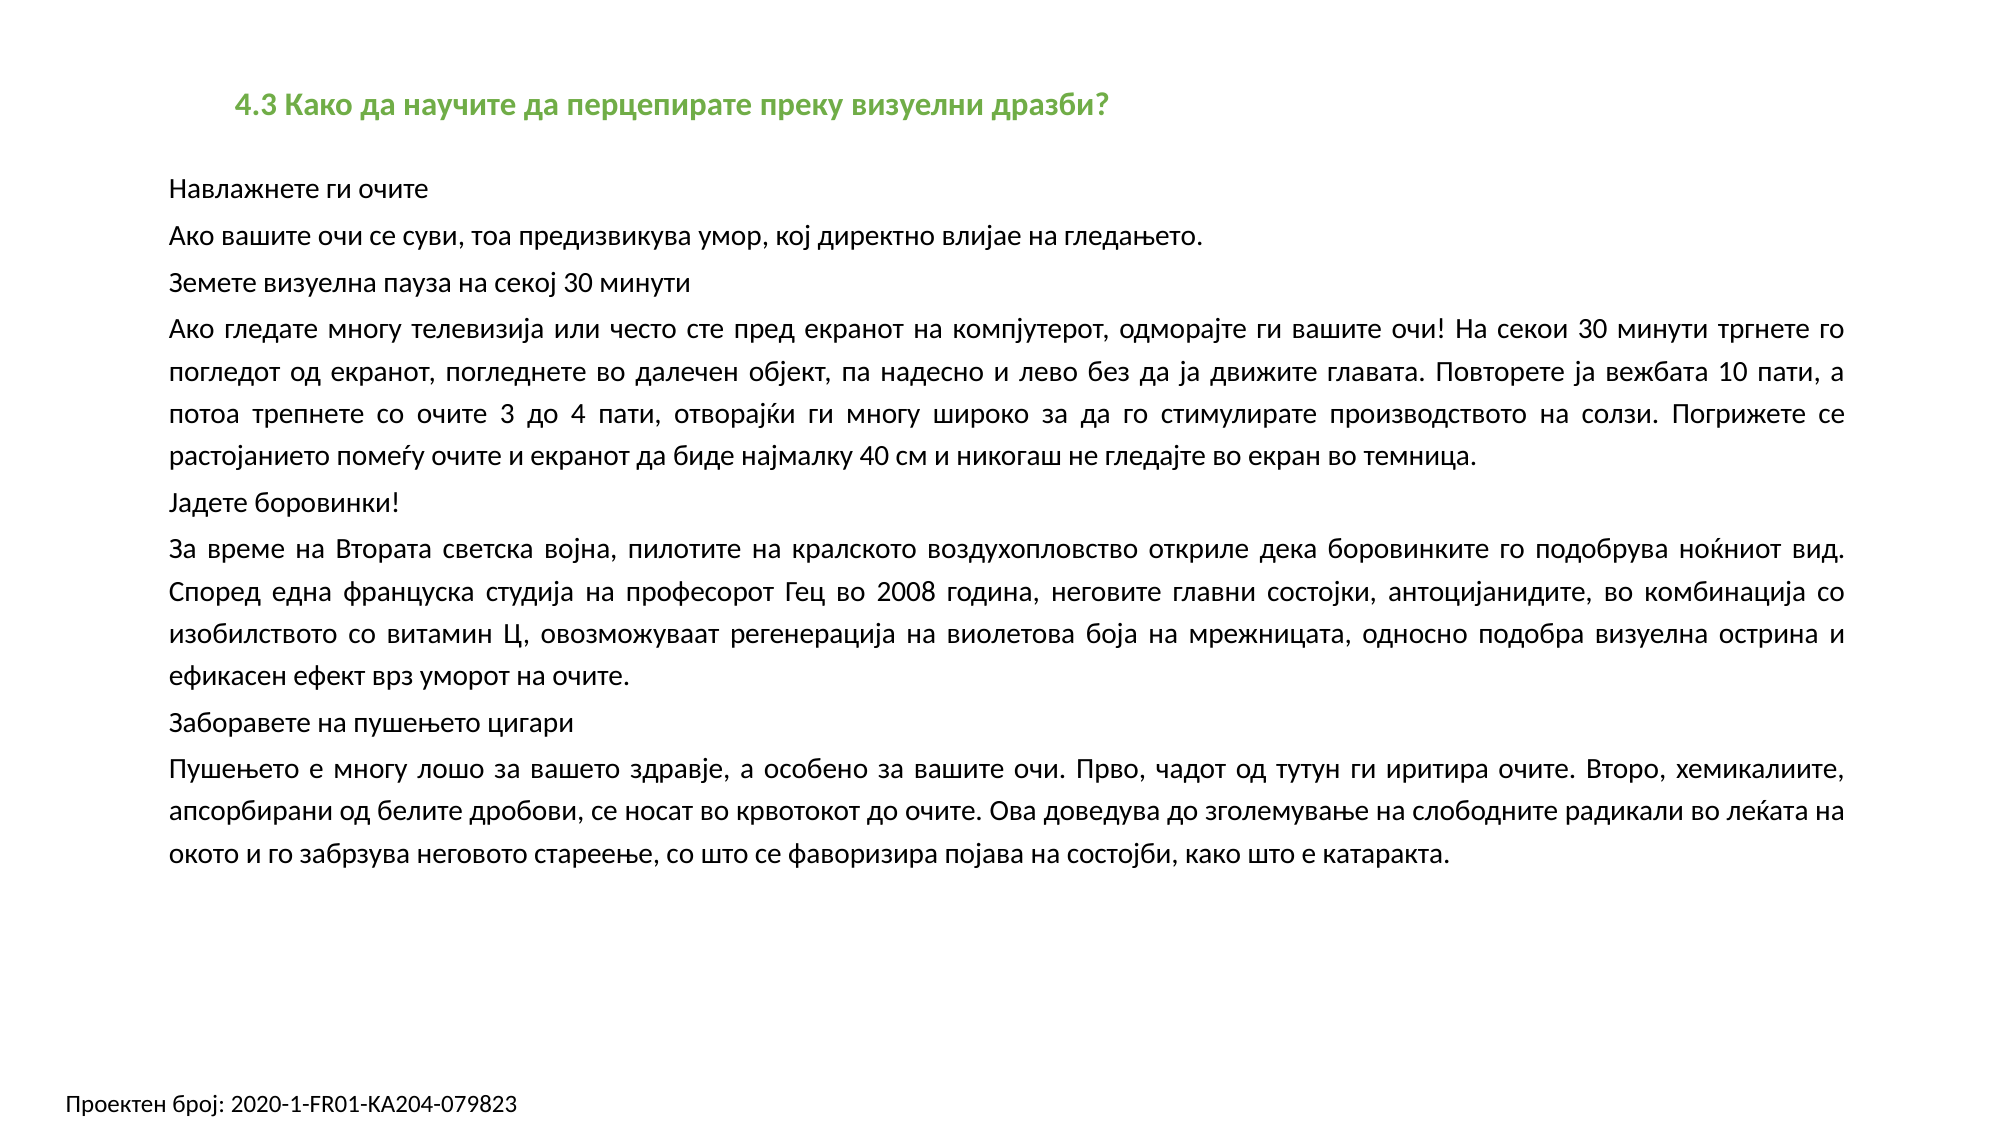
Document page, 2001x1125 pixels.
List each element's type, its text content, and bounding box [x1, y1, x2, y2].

list 4.3 Како да научите да перцепирате преку визуелни дразби? Навлажнете ги очите Ако вашите очи се суви, тоа предизвикува умор, кој директно влијае на гледањето. Земете визуелна пауза на секој 30 минути Ако гледате многу телевизија или често сте пред екранот на компјутерот, одморајте ги вашите очи! На секои 30 минути тргнете го погледот од екранот, погледнете во далечен објект, па надесно и лево без да ја движите главата. Повторете ја вежбата 10 пати, а потоа трепнете со очите 3 до 4 пати, отворајќи ги многу широко за да го стимулирате производството на солзи. Погрижете се растојанието помеѓу очите и екранот да биде најмалку 40 см и никогаш не гледајте во екран во темница. Јадете боровинки! За време на Втората светска војна, пилотите на кралското воздухопловство откриле дека боровинките го подобрува ноќниот вид. Според една француска студија на професорот Гец во 2008 година, неговите главни состојки, антоцијанидите, во комбинација со изобилството со витамин Ц, овозможуваат регенерација на виолетова боја на мрежницата, односно подобра визуелна острина и ефикасен ефект врз уморот на очите. Заборавете на пушењето цигари Пушењето е многу лошо за вашето здравје, а особено за вашите очи. Прво, чадот од тутун ги иритира очите. Второ, хемикалиите, апсорбирани од белите дробови, се носат во крвотокот до очите. Ова доведува до зголемување на слободните радикали во леќата на окото и го забрзува неговото стареење, со што се фаворизира појава на состојби, како што е катаракта. [137, 79, 1863, 899]
text_box Проектен број: 2020-1-FR01-KA204-079823 [50, 1079, 824, 1125]
